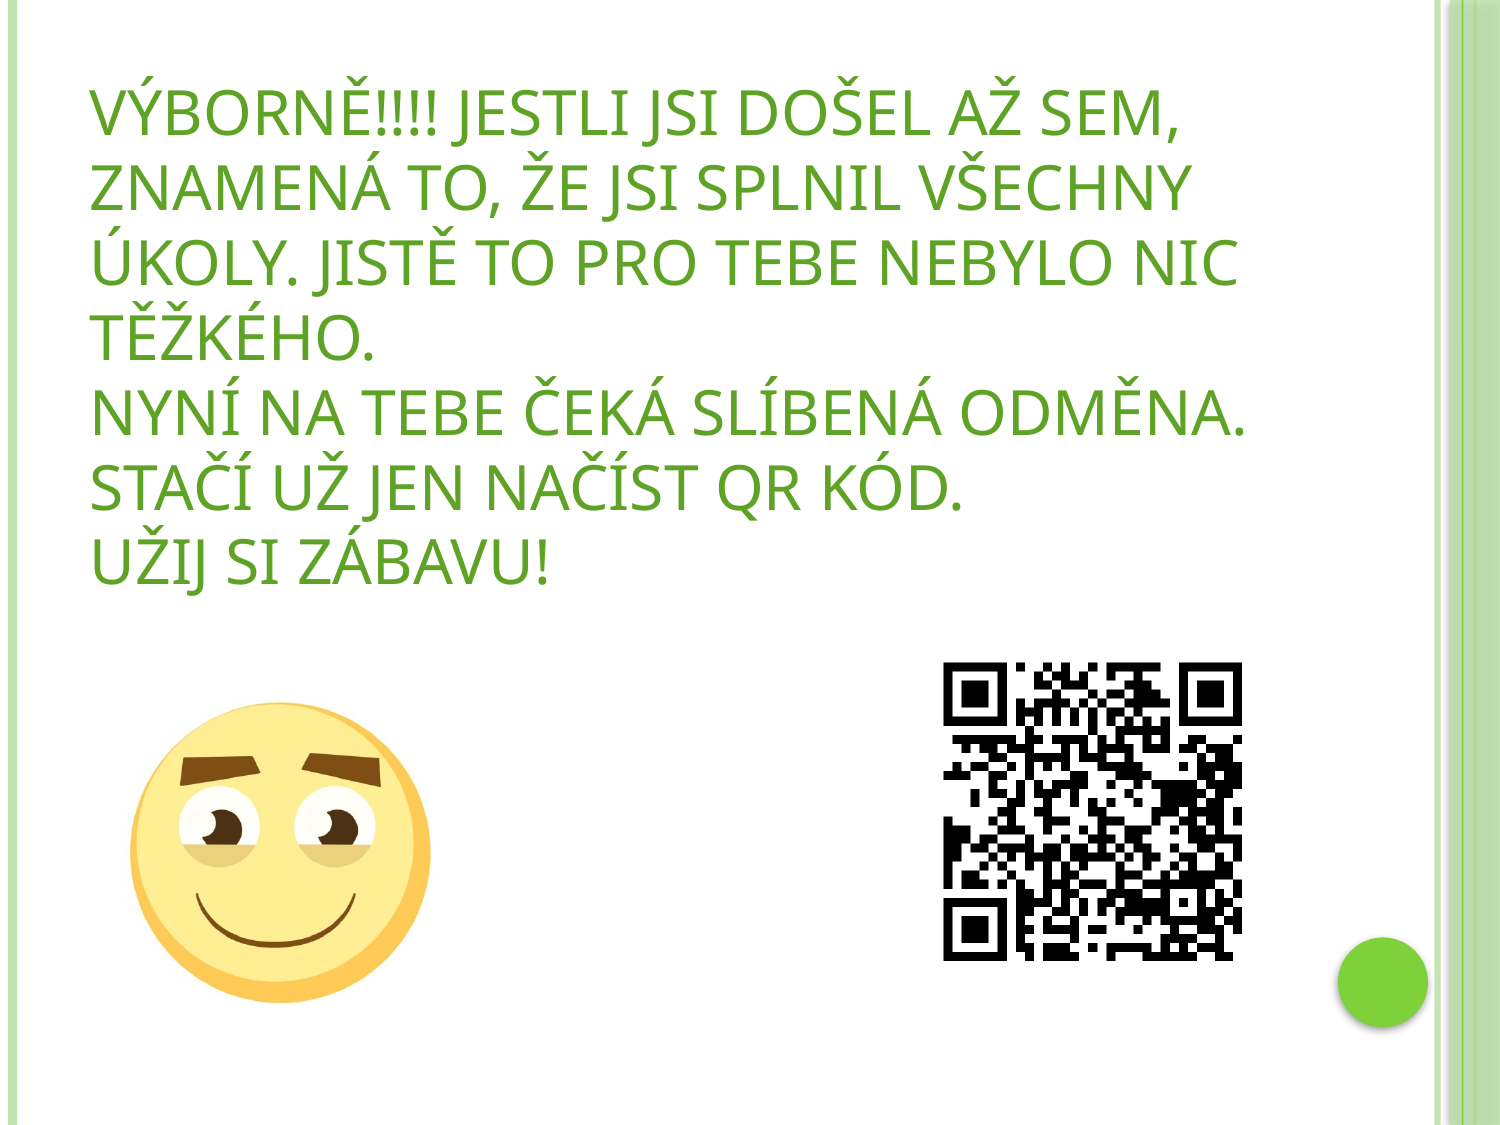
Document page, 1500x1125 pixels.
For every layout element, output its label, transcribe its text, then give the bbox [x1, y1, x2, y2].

picture [93, 632, 482, 1067]
picture [925, 643, 1260, 979]
title Výborně!!!! jestli jsi došel až sem, znamená to, že jsi splnil všechny úkoly. jistě to pro tebe nebylo nic těžkého. nyní na tebe čeká slíbená odměna. Stačí už jen načíst qr kód. užij si zábavu! [75, 45, 1300, 680]
